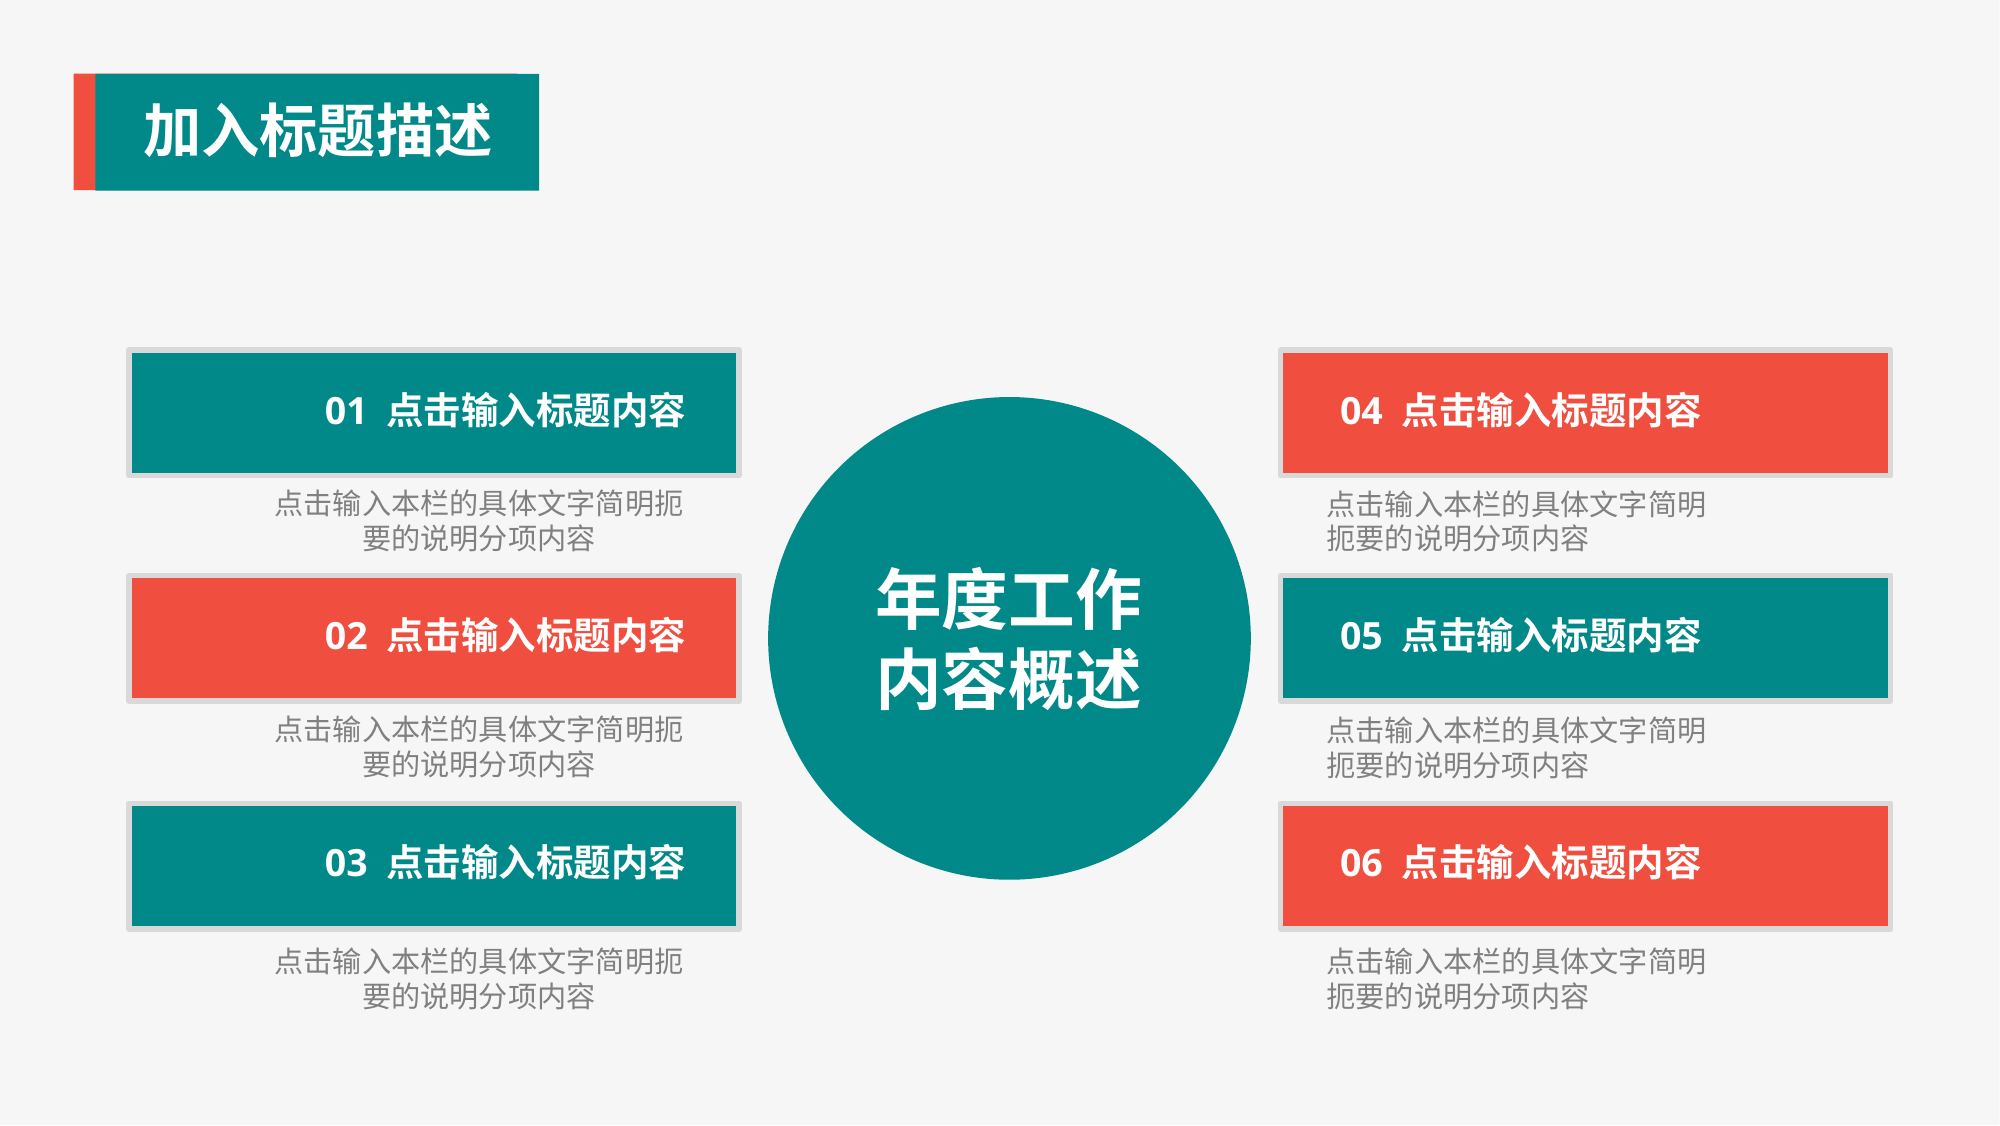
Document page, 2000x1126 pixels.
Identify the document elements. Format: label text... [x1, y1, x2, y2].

text_box 05 点击输入标题内容 [1339, 604, 1809, 674]
text_box 06 点击输入标题内容 [1339, 831, 1809, 901]
text_box [1279, 348, 1893, 478]
text_box 点击输入本栏的具体文字简明扼要的说明分项内容 [1326, 964, 1729, 994]
text_box 点击输入本栏的具体文字简明扼要的说明分项内容 [266, 731, 692, 762]
text_box 点击输入本栏的具体文字简明扼要的说明分项内容 [1326, 732, 1729, 762]
text_box 点击输入本栏的具体文字简明扼要的说明分项内容 [266, 963, 692, 994]
text_box 04 点击输入标题内容 [1339, 379, 1809, 448]
text_box [766, 394, 1253, 882]
text_box 年度工作 内容概述 [827, 550, 1190, 725]
text_box [127, 348, 741, 478]
text_box [1279, 573, 1893, 703]
text_box 01 点击输入标题内容 [217, 379, 687, 448]
text_box [1279, 801, 1893, 931]
text_box 03 点击输入标题内容 [217, 831, 687, 901]
text_box 点击输入本栏的具体文字简明扼要的说明分项内容 [266, 505, 692, 536]
text_box [127, 801, 741, 931]
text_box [70, 73, 566, 191]
text_box 点击输入本栏的具体文字简明扼要的说明分项内容 [1326, 506, 1729, 536]
text_box 02 点击输入标题内容 [217, 604, 687, 674]
text_box [127, 573, 741, 703]
